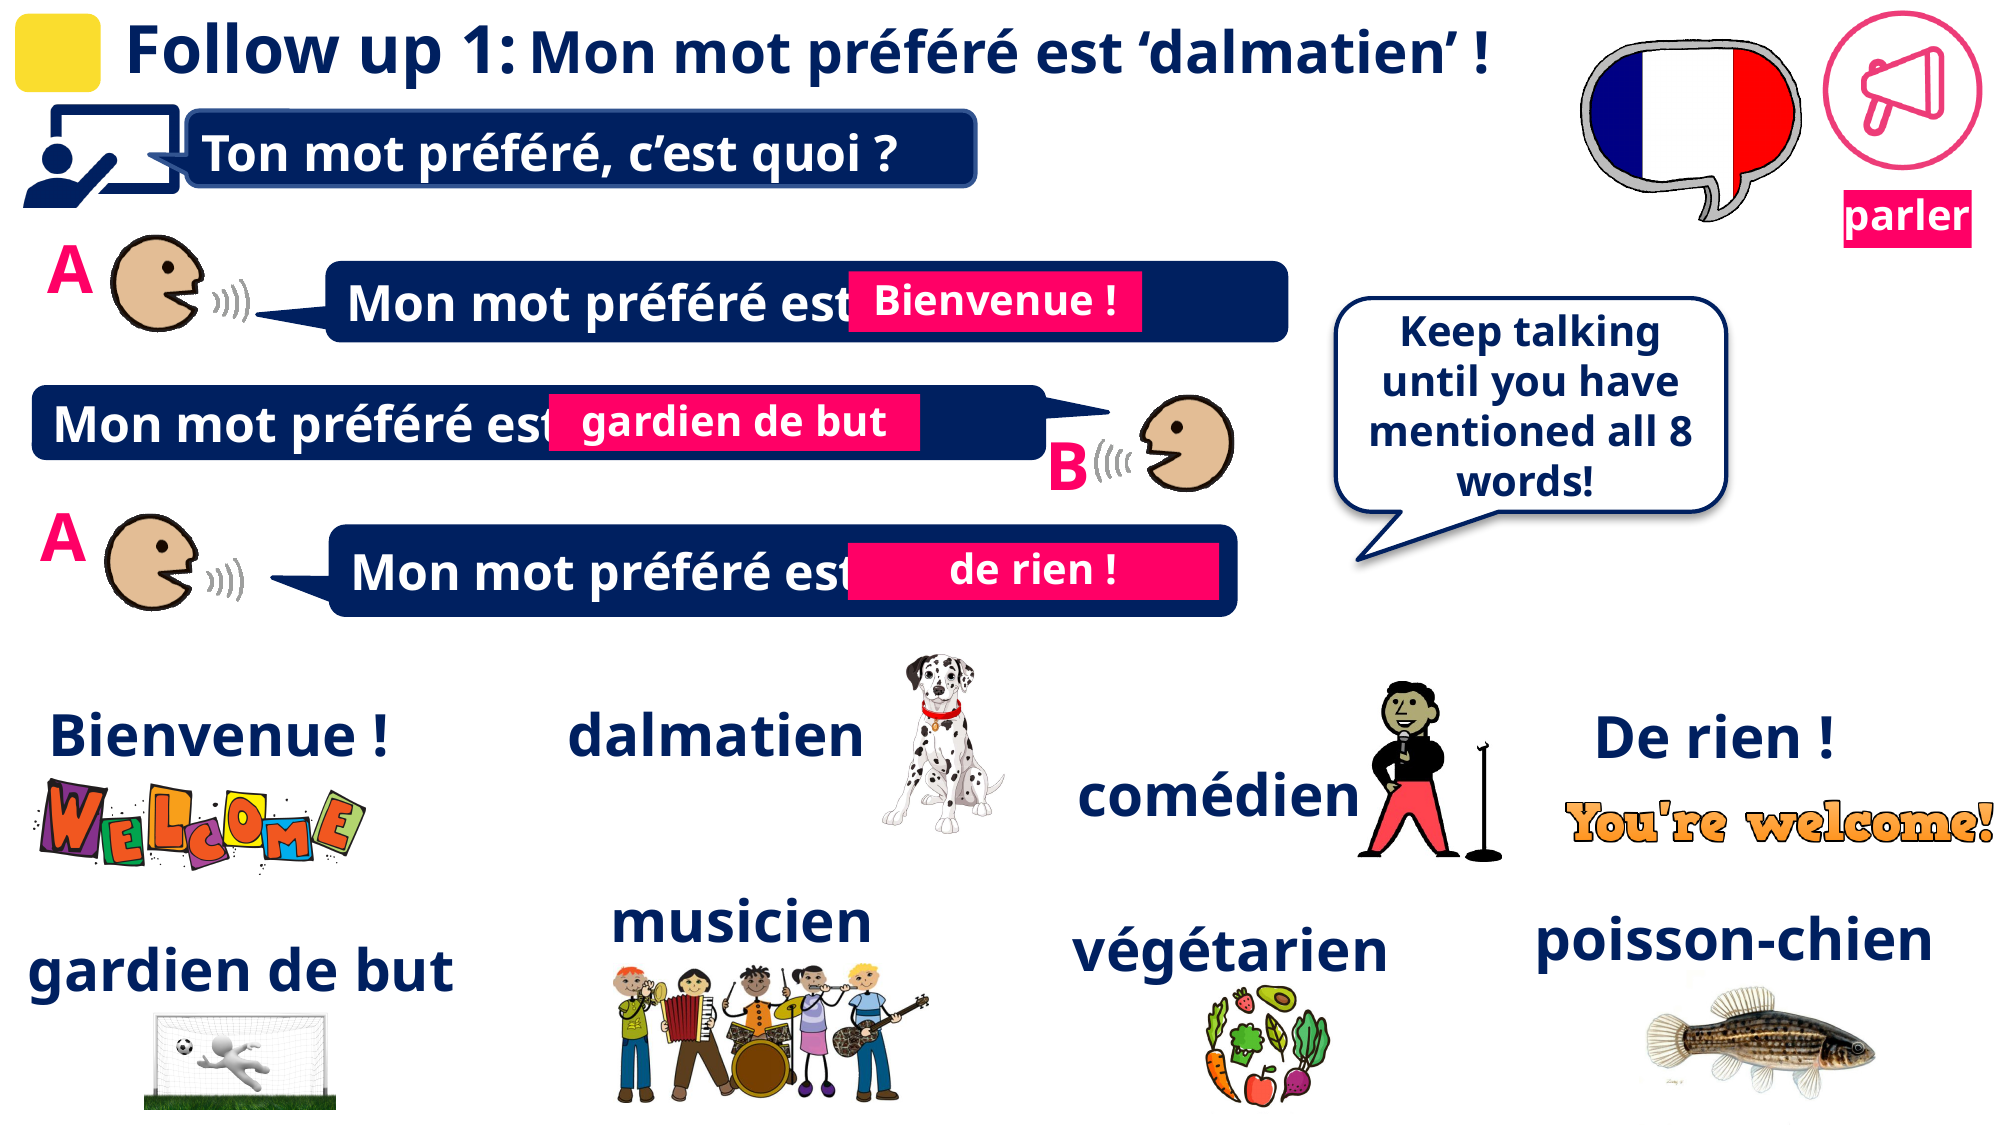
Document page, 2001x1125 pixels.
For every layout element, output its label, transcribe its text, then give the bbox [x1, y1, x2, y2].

text_box De rien ! [1578, 692, 2000, 778]
picture [1541, 1, 2000, 226]
picture [613, 963, 929, 1104]
text_box Ton mot préféré, c’est quoi ? [191, 109, 976, 189]
picture [144, 989, 336, 1110]
title parler [1843, 199, 1972, 248]
text_box [342, 330, 1302, 420]
text_box comédien [1036, 750, 1352, 836]
picture [1203, 979, 1337, 1115]
text_box Mon mot préféré est ___________ . [277, 526, 1236, 615]
text_box Mon mot préféré est ___________ . [33, 387, 1060, 458]
text_box végétarien [1058, 905, 1494, 991]
picture [33, 778, 366, 875]
text_box Mon mot préféré est ______ . [283, 263, 1287, 341]
text_box gardien de but [13, 925, 514, 1011]
picture [852, 654, 1032, 834]
text_box Bienvenue ! [33, 690, 470, 776]
text_box poisson-chien [1519, 894, 2000, 979]
text_box Keep talking until you have mentioned all 8 words! [1333, 296, 1729, 563]
text_box [15, 13, 101, 69]
text_box dalmatien [553, 690, 847, 776]
picture [1357, 681, 1502, 862]
picture [14, 70, 279, 376]
text_box B [1009, 416, 1060, 512]
picture [1065, 359, 1247, 537]
text_box Bienvenue ! [848, 271, 1143, 332]
text_box Mon mot préféré est ‘dalmatien’ ! [513, 7, 1807, 93]
text_box A [6, 219, 91, 314]
text_box A [0, 487, 85, 582]
picture [90, 478, 272, 656]
text_box de rien ! [847, 542, 1220, 600]
text_box musicien [596, 877, 1032, 962]
picture [1558, 793, 1999, 850]
text_box gardien de but [548, 394, 921, 451]
picture [1639, 970, 1898, 1125]
text_box Follow up 1: [124, 8, 596, 95]
